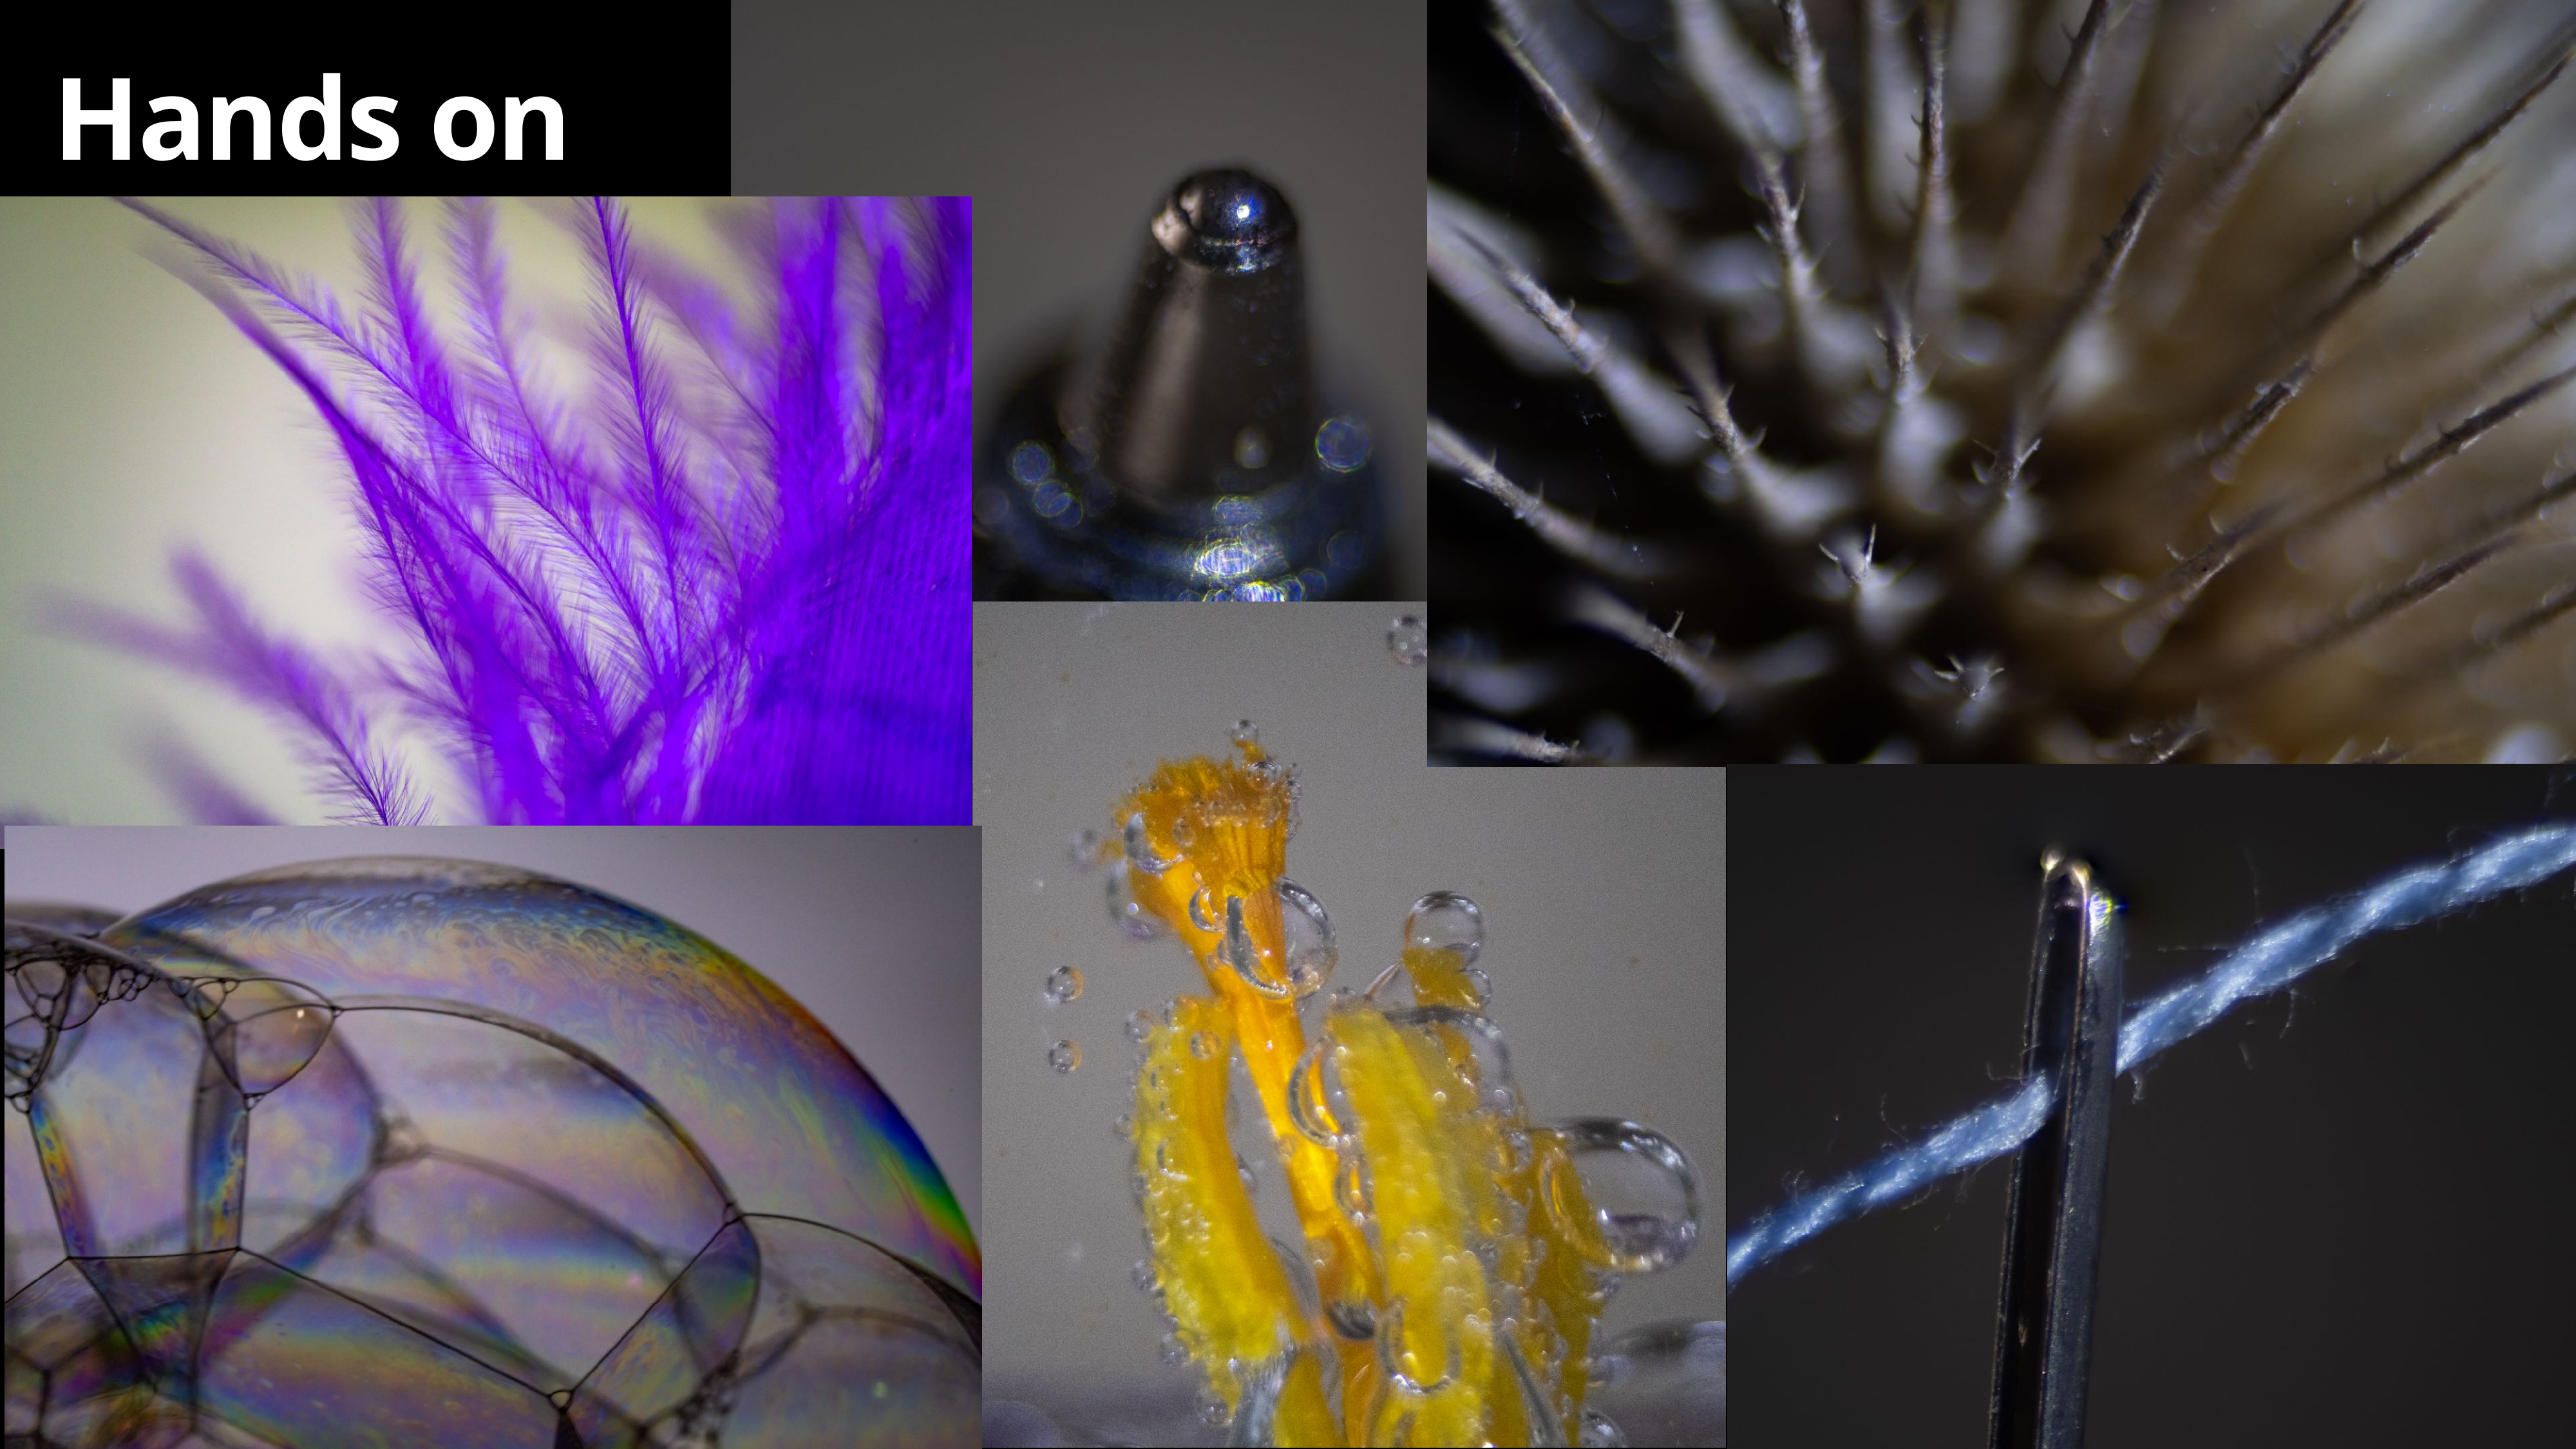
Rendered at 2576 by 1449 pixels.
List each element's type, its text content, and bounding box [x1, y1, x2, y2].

title Hands on [47, 17, 731, 187]
picture [0, 0, 2576, 1449]
